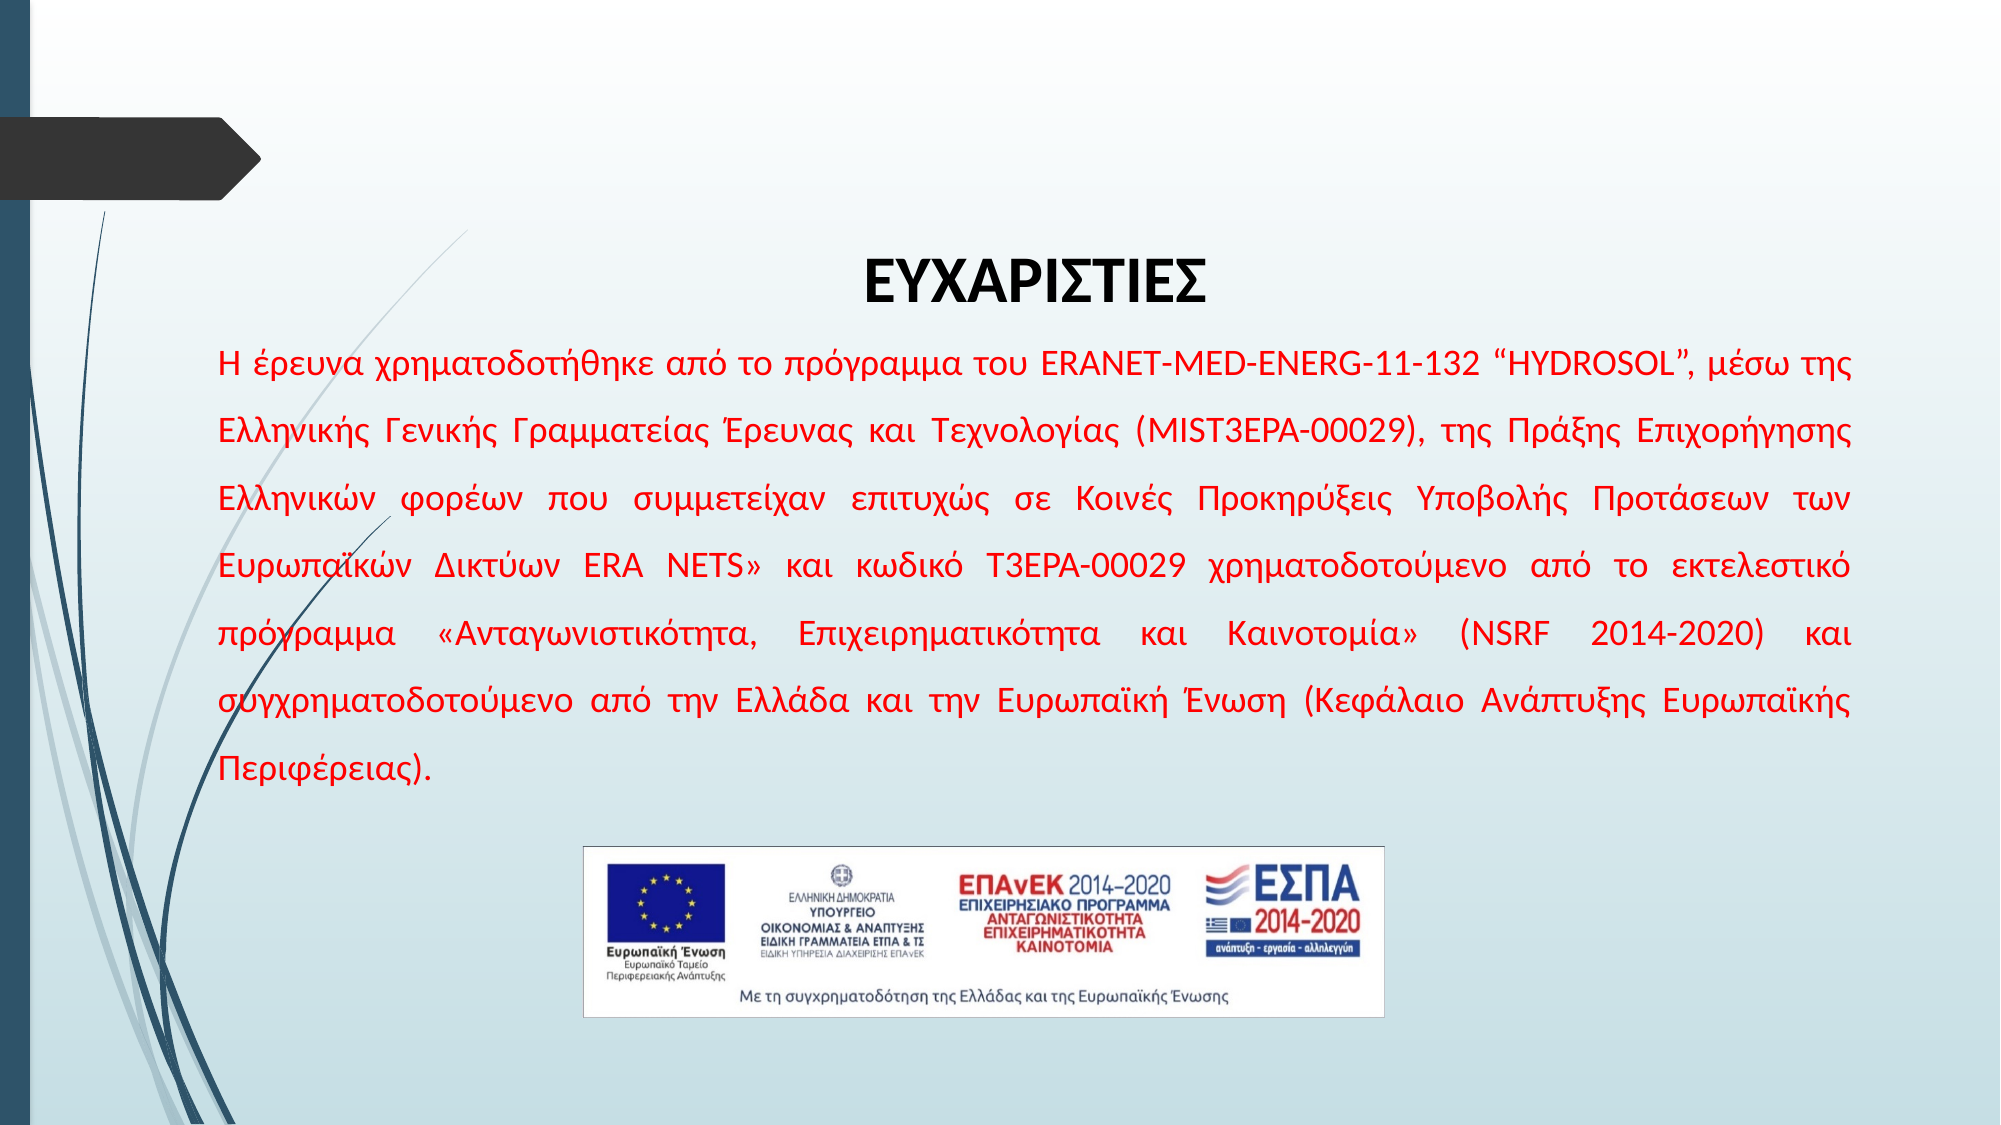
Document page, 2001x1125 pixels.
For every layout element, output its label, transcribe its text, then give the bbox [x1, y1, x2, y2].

text_box ΕΥΧΑΡΙΣΤΙΕΣ Η έρευνα χρηματοδοτήθηκε από το πρόγραμμα του ERANET-MED-ENERG-11-132 “HYDROSOL”, μέσω της Ελληνικής Γενικής Γραμματείας Έρευνας και Τεχνολογίας (MISΤ3ΕΡΑ-00029), της Πράξης Επιχορήγησης Ελληνικών φορέων που συμμετείχαν επιτυχώς σε Κοινές Προκηρύξεις Υποβολής Προτάσεων των Ευρωπαϊκών Δικτύων ERA NETS» και κωδικό Τ3ΕΡΑ-00029 χρηματοδοτούμενο από το εκτελεστικό πρόγραμμα «Ανταγωνιστικότητα, Επιχειρηματικότητα και Καινοτομία» (NSRF 2014-2020) και συγχρηματοδοτούμενο από την Ελλάδα και την Ευρωπαϊκή Ένωση (Κεφάλαιο Ανάπτυξης Ευρωπαϊκής Περιφέρειας). [203, 216, 1867, 796]
picture [582, 846, 1385, 1018]
